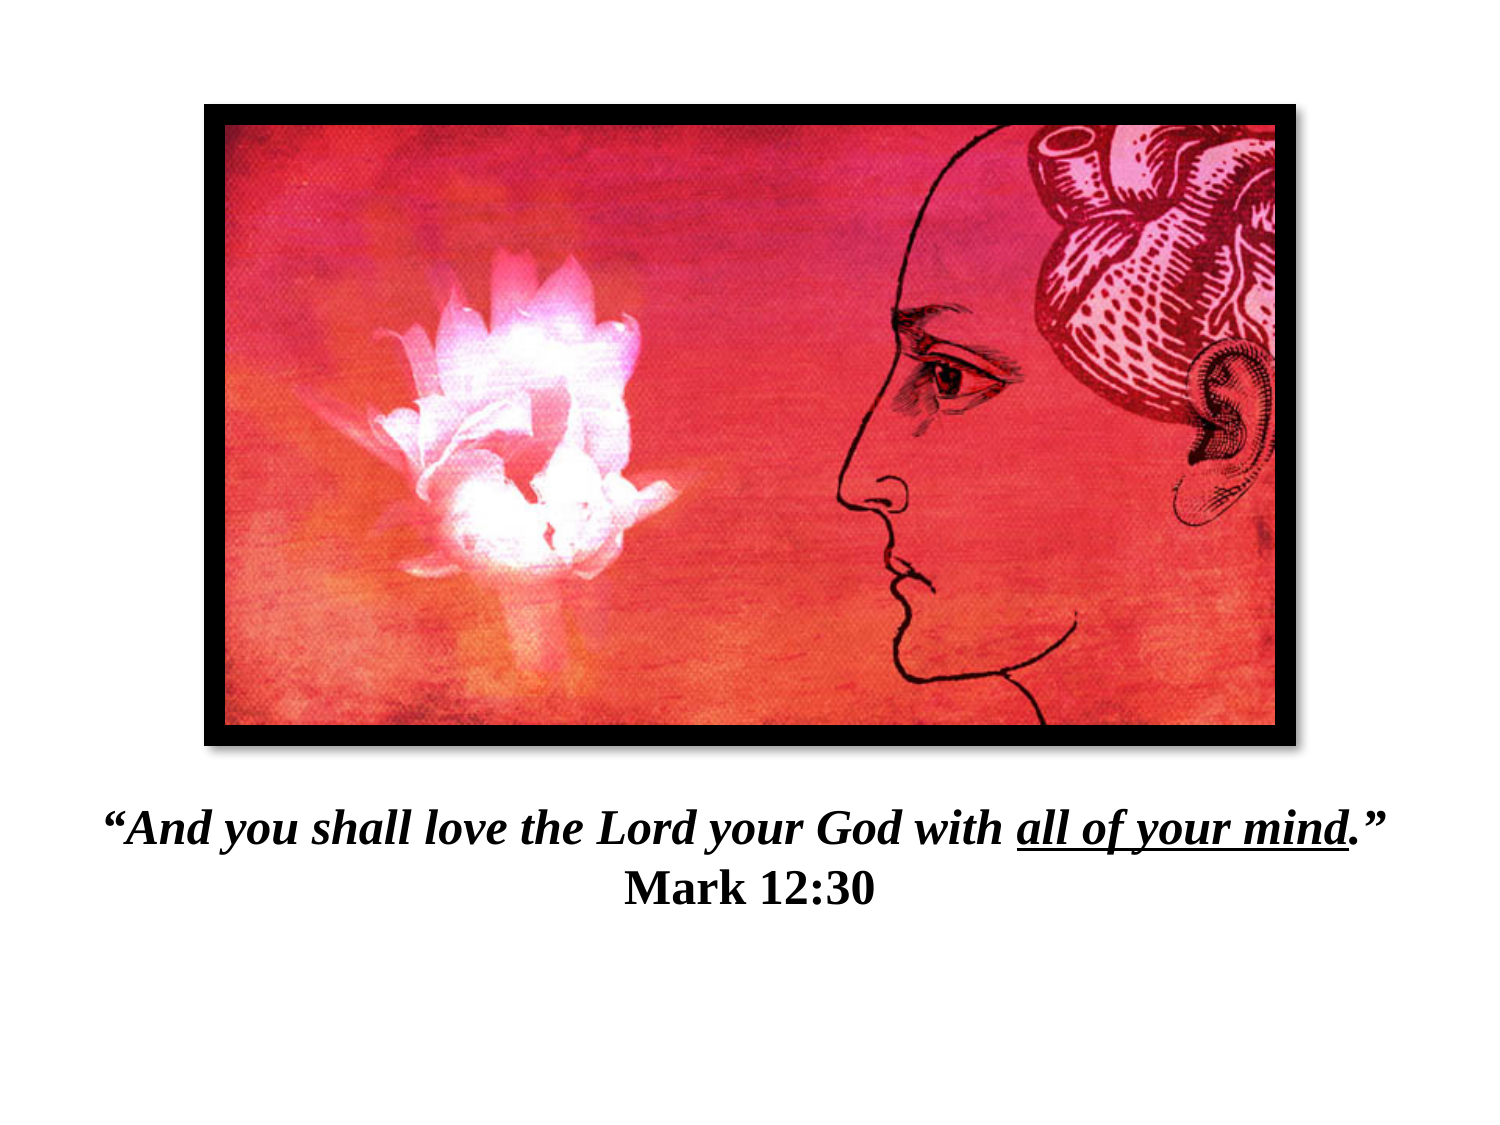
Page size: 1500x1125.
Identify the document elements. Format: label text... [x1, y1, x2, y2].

text_box “And you shall love the Lord your God with all of your mind.” Mark 12:30 [0, 787, 1500, 923]
picture [224, 124, 1276, 726]
